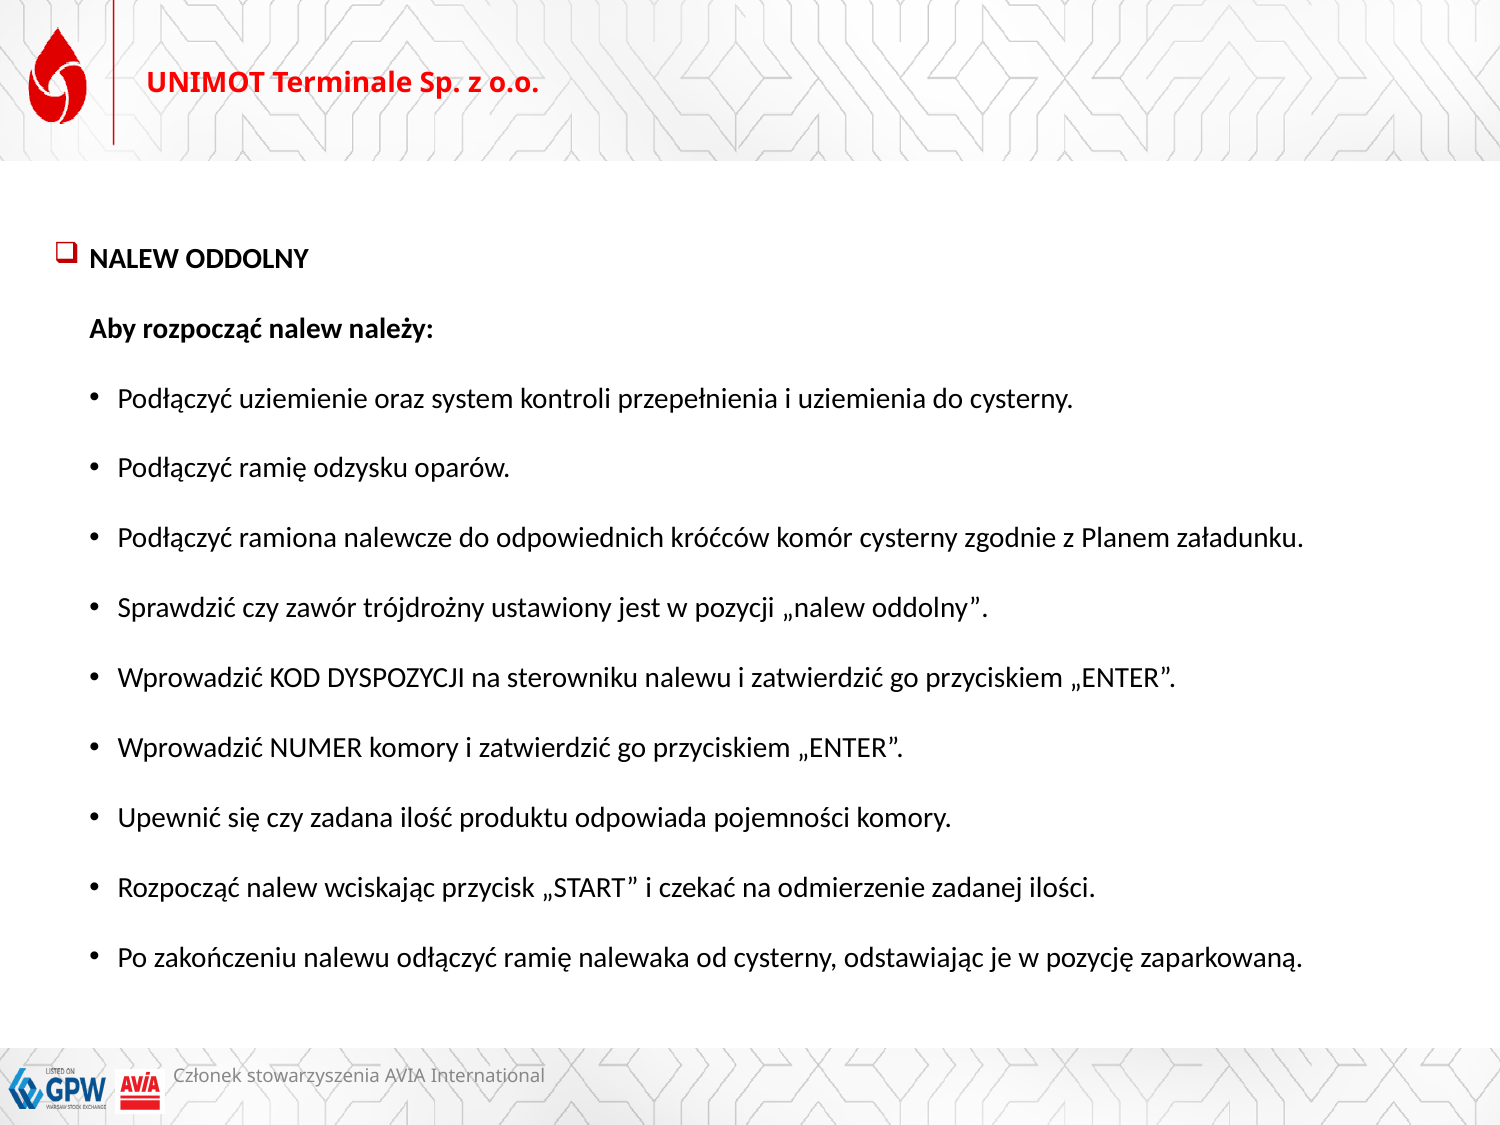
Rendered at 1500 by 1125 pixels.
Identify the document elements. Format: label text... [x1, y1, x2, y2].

text_box NALEW ODDOLNY Aby rozpocząć nalew należy: Podłączyć uziemienie oraz system kontroli przepełnienia i uziemienia do cysterny. Podłączyć ramię odzysku oparów. Podłączyć ramiona nalewcze do odpowiednich króćców komór cysterny zgodnie z Planem załadunku. Sprawdzić czy zawór trójdrożny ustawiony jest w pozycji „nalew oddolny”. Wprowadzić KOD DYSPOZYCJI na sterowniku nalewu i zatwierdzić go przyciskiem „ENTER”. Wprowadzić NUMER komory i zatwierdzić go przyciskiem „ENTER”. Upewnić się czy zadana ilość produktu odpowiada pojemności komory. Rozpocząć nalew wciskając przycisk „START” i czekać na odmierzenie zadanej ilości. Po zakończeniu nalewu odłączyć ramię nalewaka od cysterny, odstawiając je w pozycję zaparkowaną. [0, 231, 1500, 1041]
title UNIMOT Terminale Sp. z o.o. [134, 20, 1429, 146]
picture [0, 0, 1500, 231]
picture [0, 1041, 1500, 1125]
